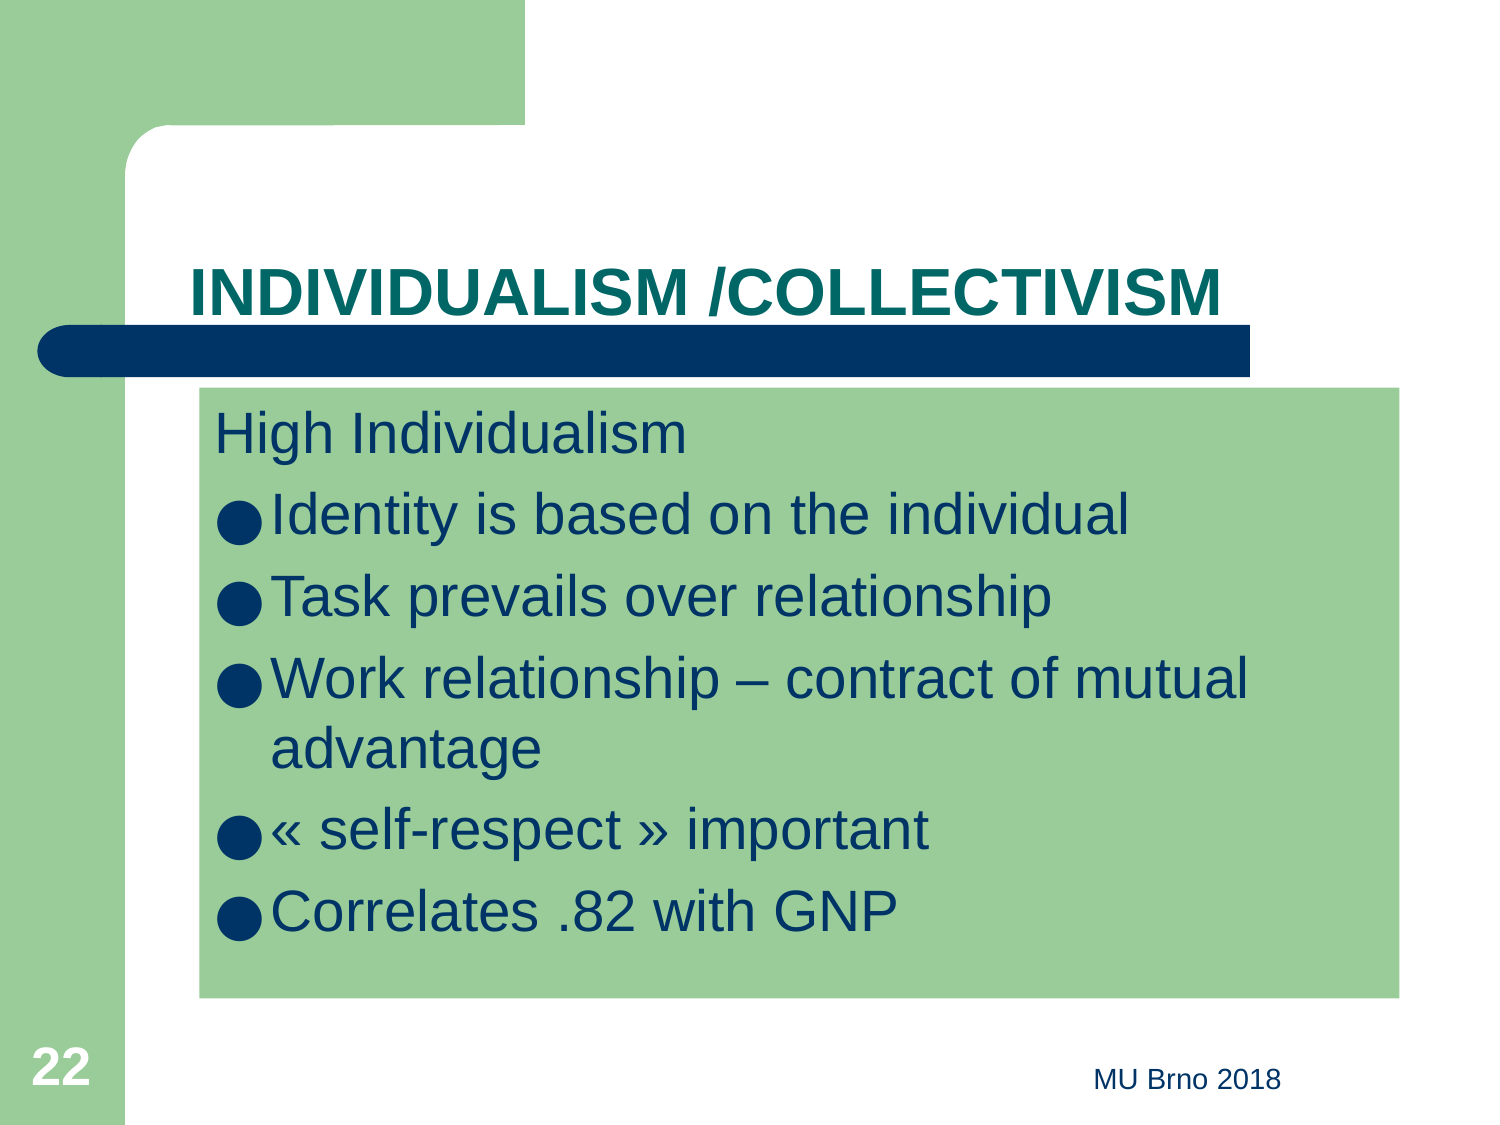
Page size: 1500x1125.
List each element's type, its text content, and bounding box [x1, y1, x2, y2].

text_box MU Brno 2018 [949, 1025, 1426, 1103]
title INDIVIDUALISM /COLLECTIVISM [174, 149, 1438, 338]
list High Individualism Identity is based on the individual Task prevails over relationship Work relationship – contract of mutual advantage « self-respect » important Correlates .82 with GNP [199, 387, 1400, 999]
slide_number ‹#› [13, 1023, 111, 1105]
